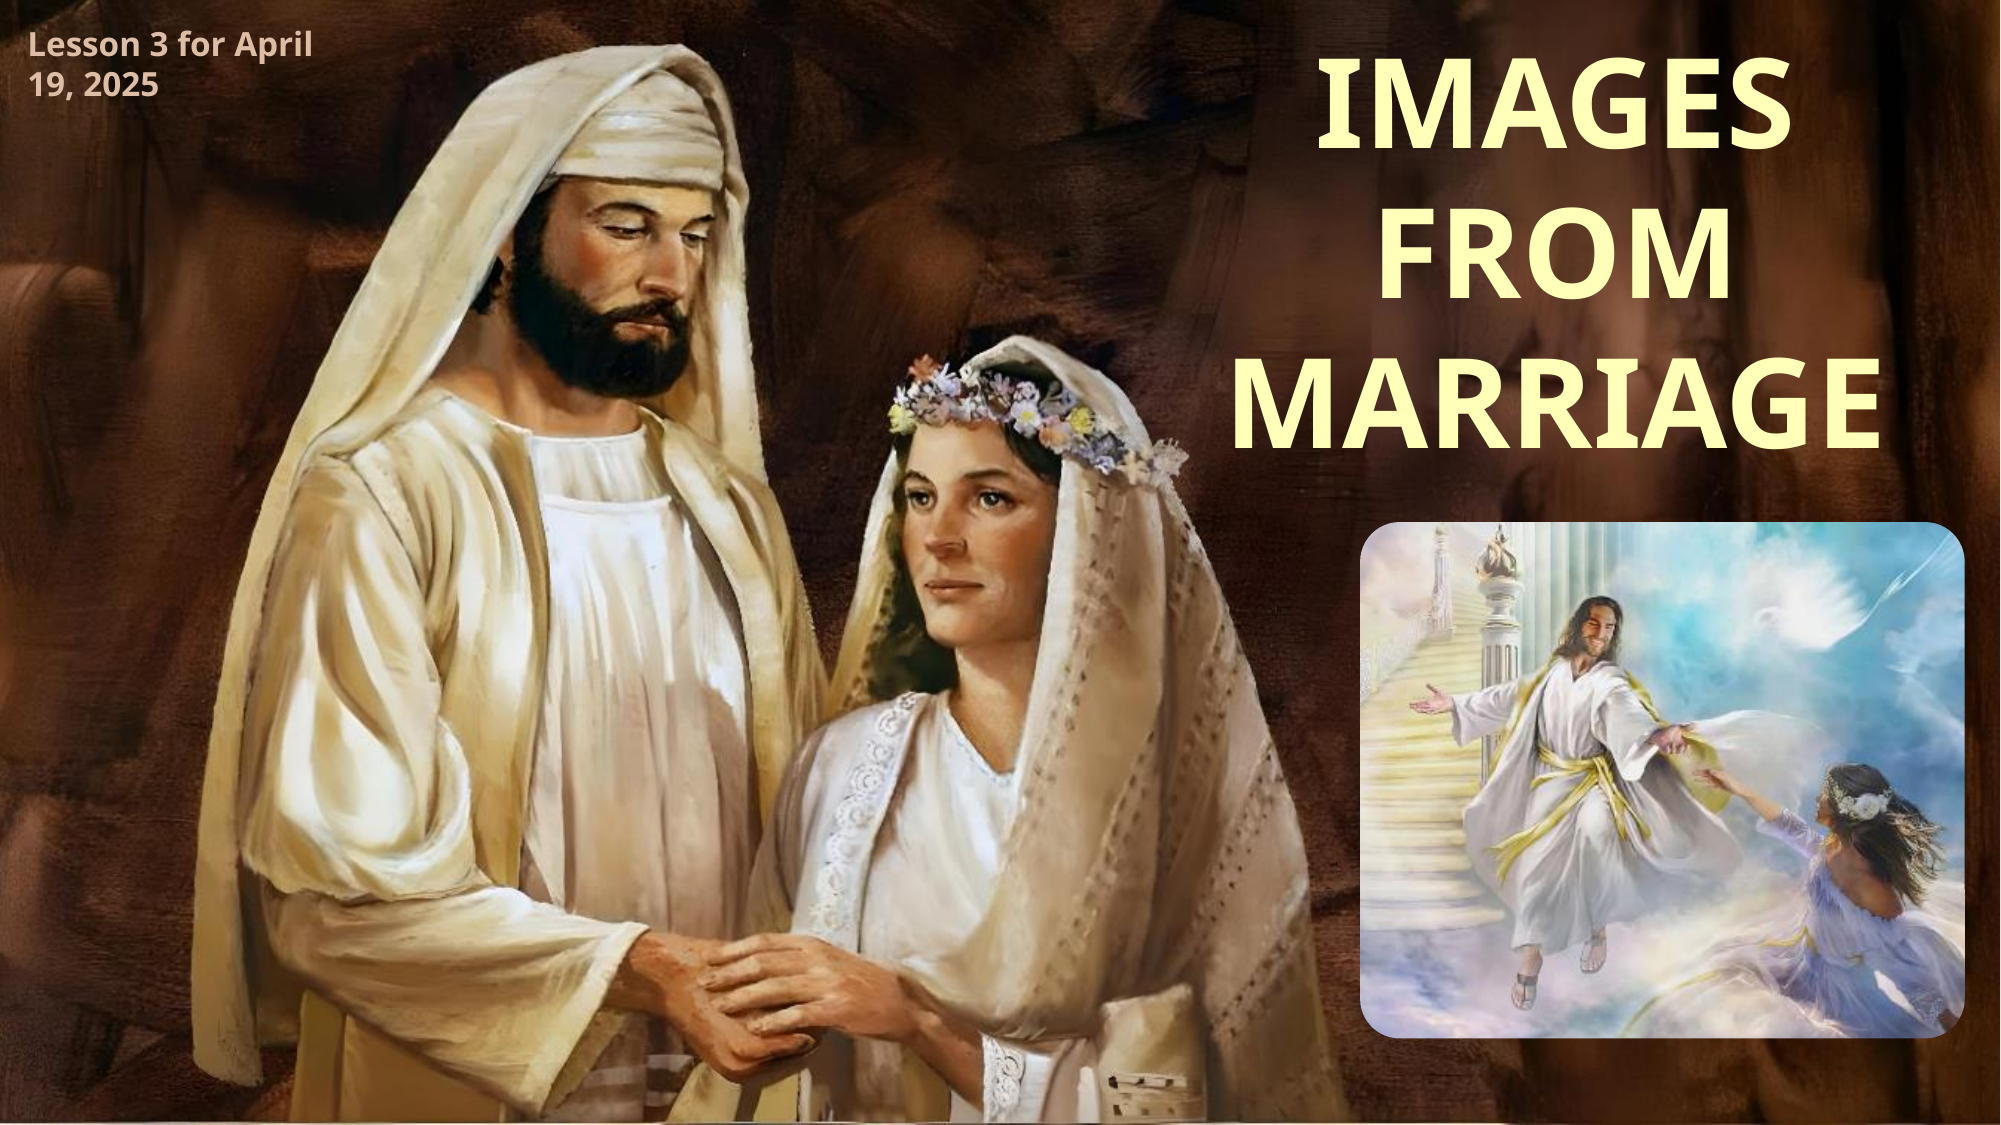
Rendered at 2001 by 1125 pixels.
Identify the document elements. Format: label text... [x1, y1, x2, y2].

text_box IMAGES FROM MARRIAGE [1121, 16, 1989, 481]
text_box Lesson 3 for April 19, 2025 [12, 16, 337, 111]
picture [0, 0, 2001, 1125]
